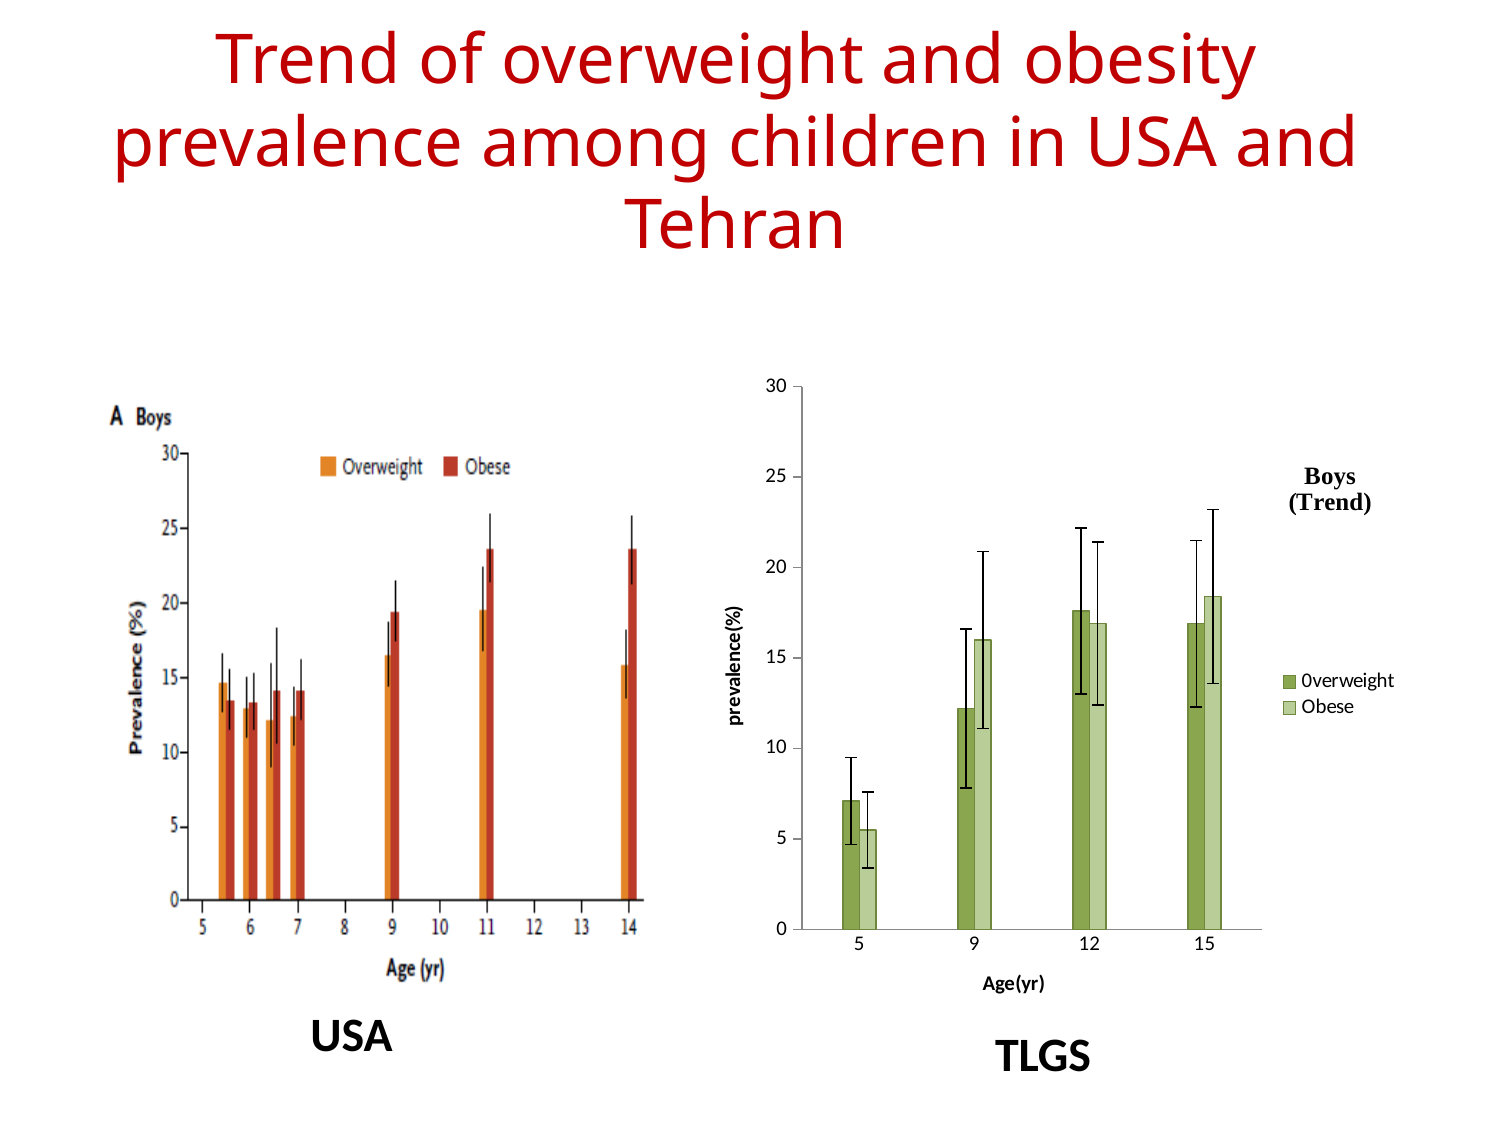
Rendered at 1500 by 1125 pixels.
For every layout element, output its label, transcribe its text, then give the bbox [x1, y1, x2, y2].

text_box USA [128, 1004, 575, 1069]
title Trend of overweight and obesity prevalence among children in USA and Tehran [46, 45, 1425, 233]
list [103, 394, 657, 997]
text_box TLGS [820, 1035, 1266, 1089]
chart [691, 362, 1414, 1027]
